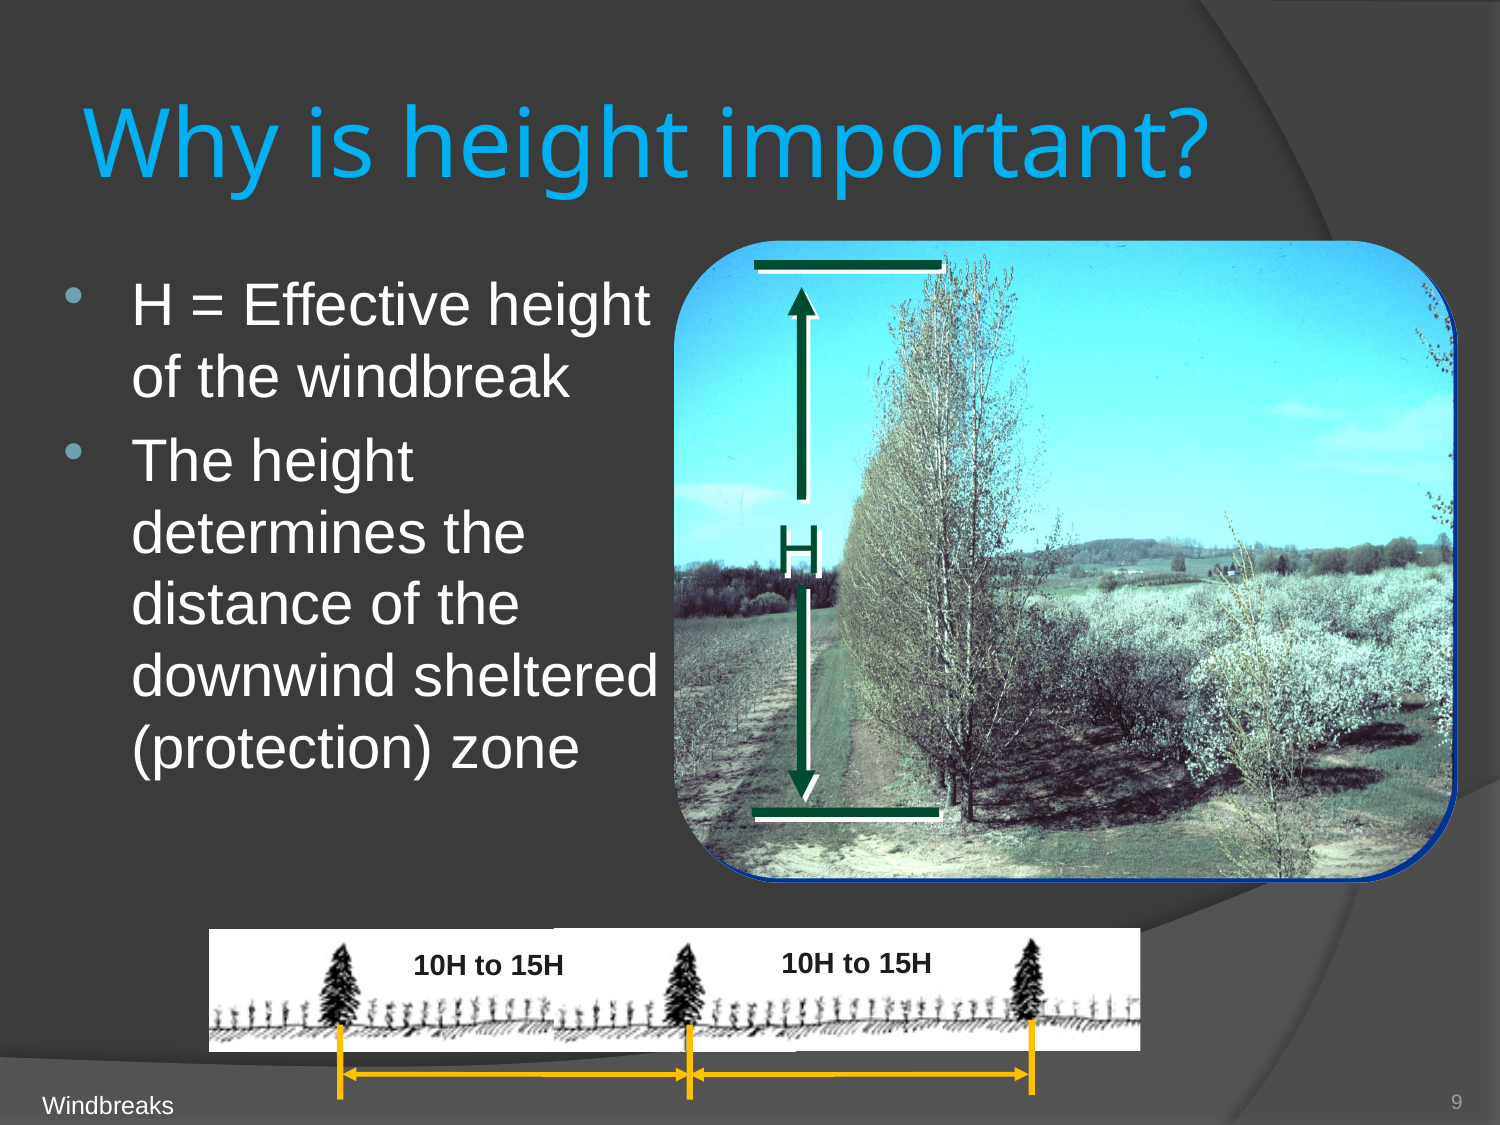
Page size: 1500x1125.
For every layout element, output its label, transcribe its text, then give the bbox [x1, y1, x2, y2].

picture [673, 240, 1454, 879]
text_box [690, 1068, 1029, 1081]
picture [208, 928, 546, 1052]
list H = Effective height of the windbreak The height determines the distance of the downwind sheltered (protection) zone [44, 257, 664, 834]
text_box [342, 1068, 689, 1081]
picture [553, 928, 1141, 1051]
title Why is height important? [75, 45, 1466, 233]
slide_number 9 [1337, 1053, 1463, 1114]
text_box Windbreaks [27, 1081, 222, 1125]
